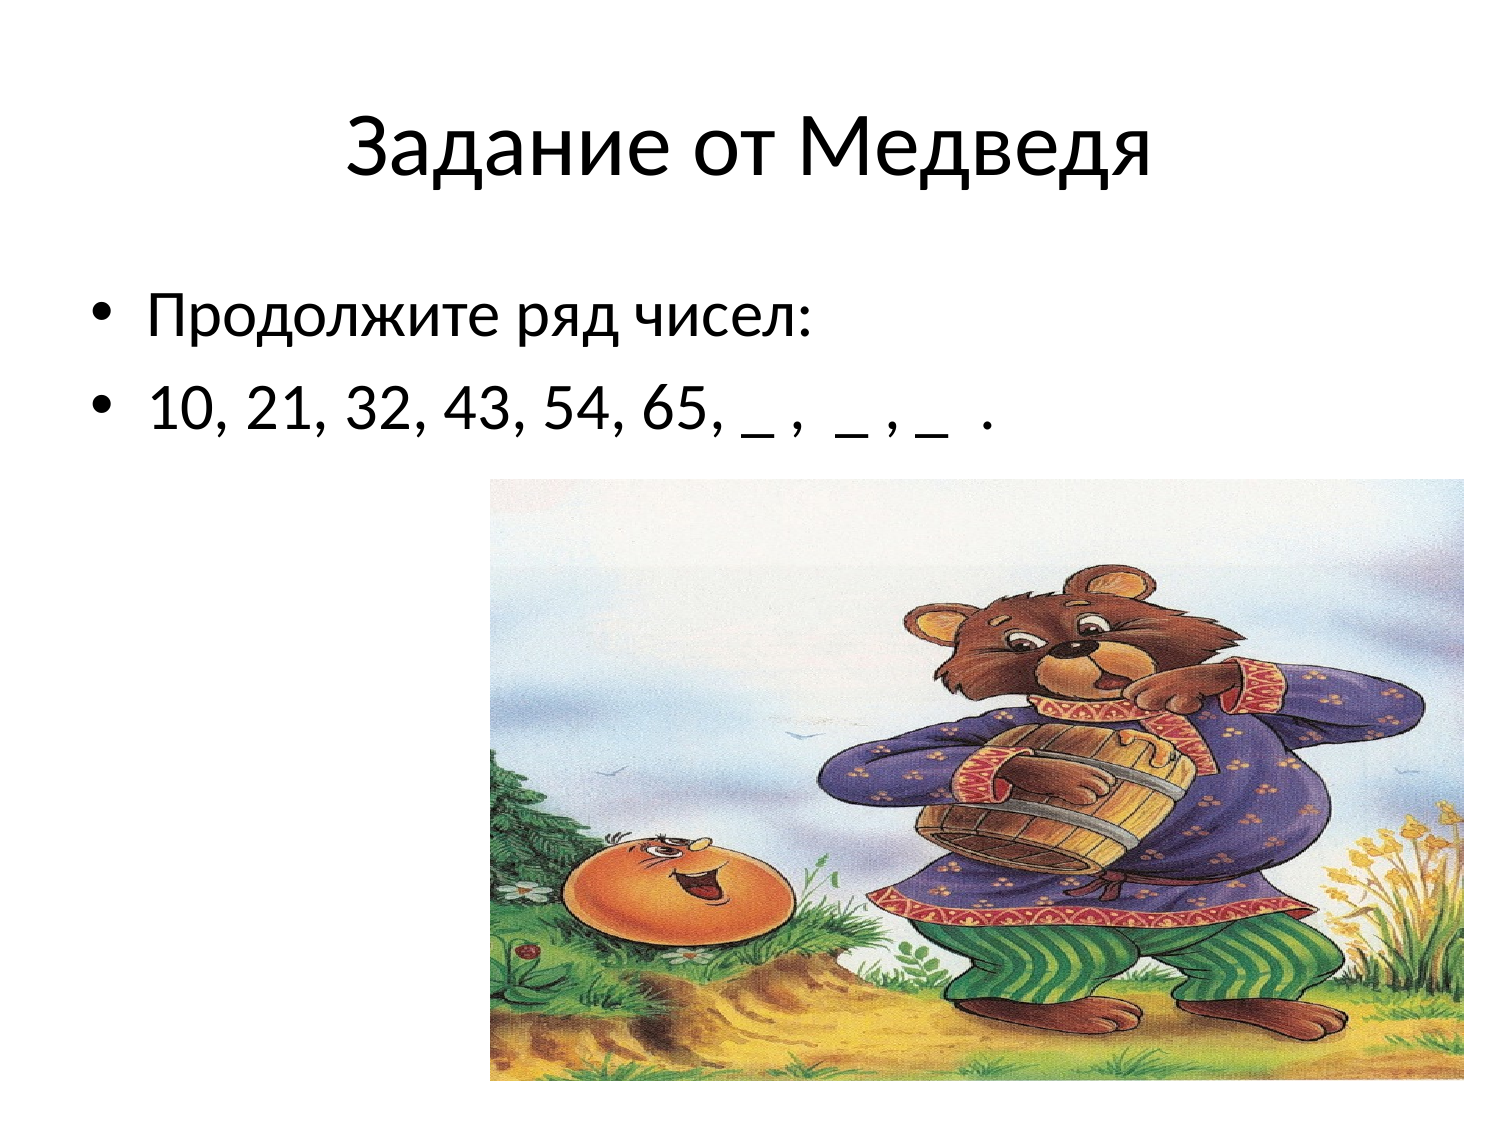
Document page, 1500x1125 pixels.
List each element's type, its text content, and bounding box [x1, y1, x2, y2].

list Продолжите ряд чисел: 10, 21, 32, 43, 54, 65, _ , _ , _ . [75, 262, 1425, 1005]
picture [489, 479, 1464, 1081]
title Задание от Медведя [75, 45, 1425, 233]
